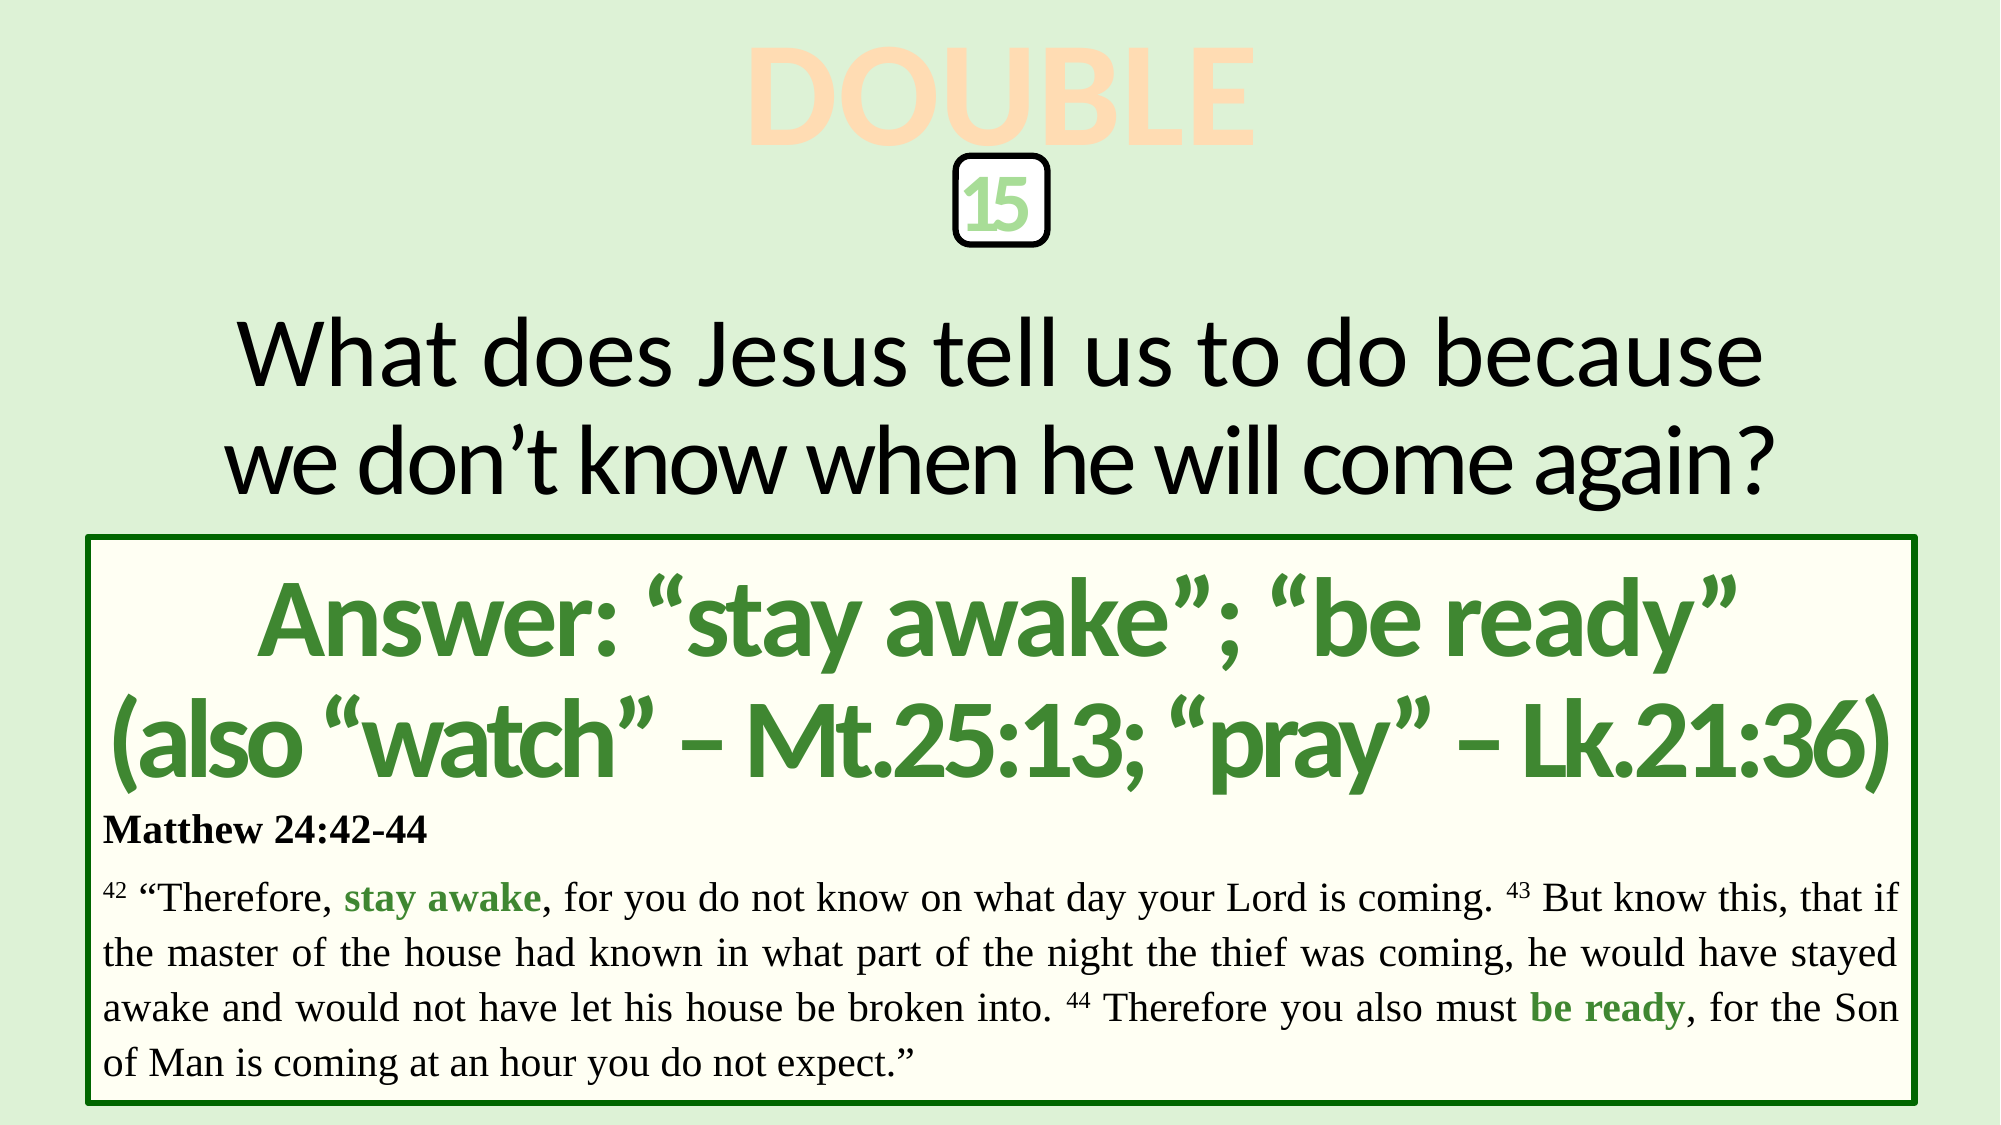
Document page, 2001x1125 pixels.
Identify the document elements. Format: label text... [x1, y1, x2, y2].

text_box DOUBLE [728, 0, 1274, 184]
text_box Answer: “stay awake”; “be ready” (also “watch” – Mt.25:13; “pray” – Lk.21:36) Matthew 24:42-44 42 “Therefore, stay awake, for you do not know on what day your Lord is coming. 43 But know this, that if the master of the house had known in what part of the night the thief was coming, he would have stayed awake and would not have let his house be broken into. 44 Therefore you also must be ready, for the Son of Man is coming at an hour you do not expect.” [88, 536, 1915, 1103]
text_box 15 [943, 140, 1048, 256]
text_box What does Jesus tell us to do because we don’t know when he will come again? [79, 292, 1924, 524]
